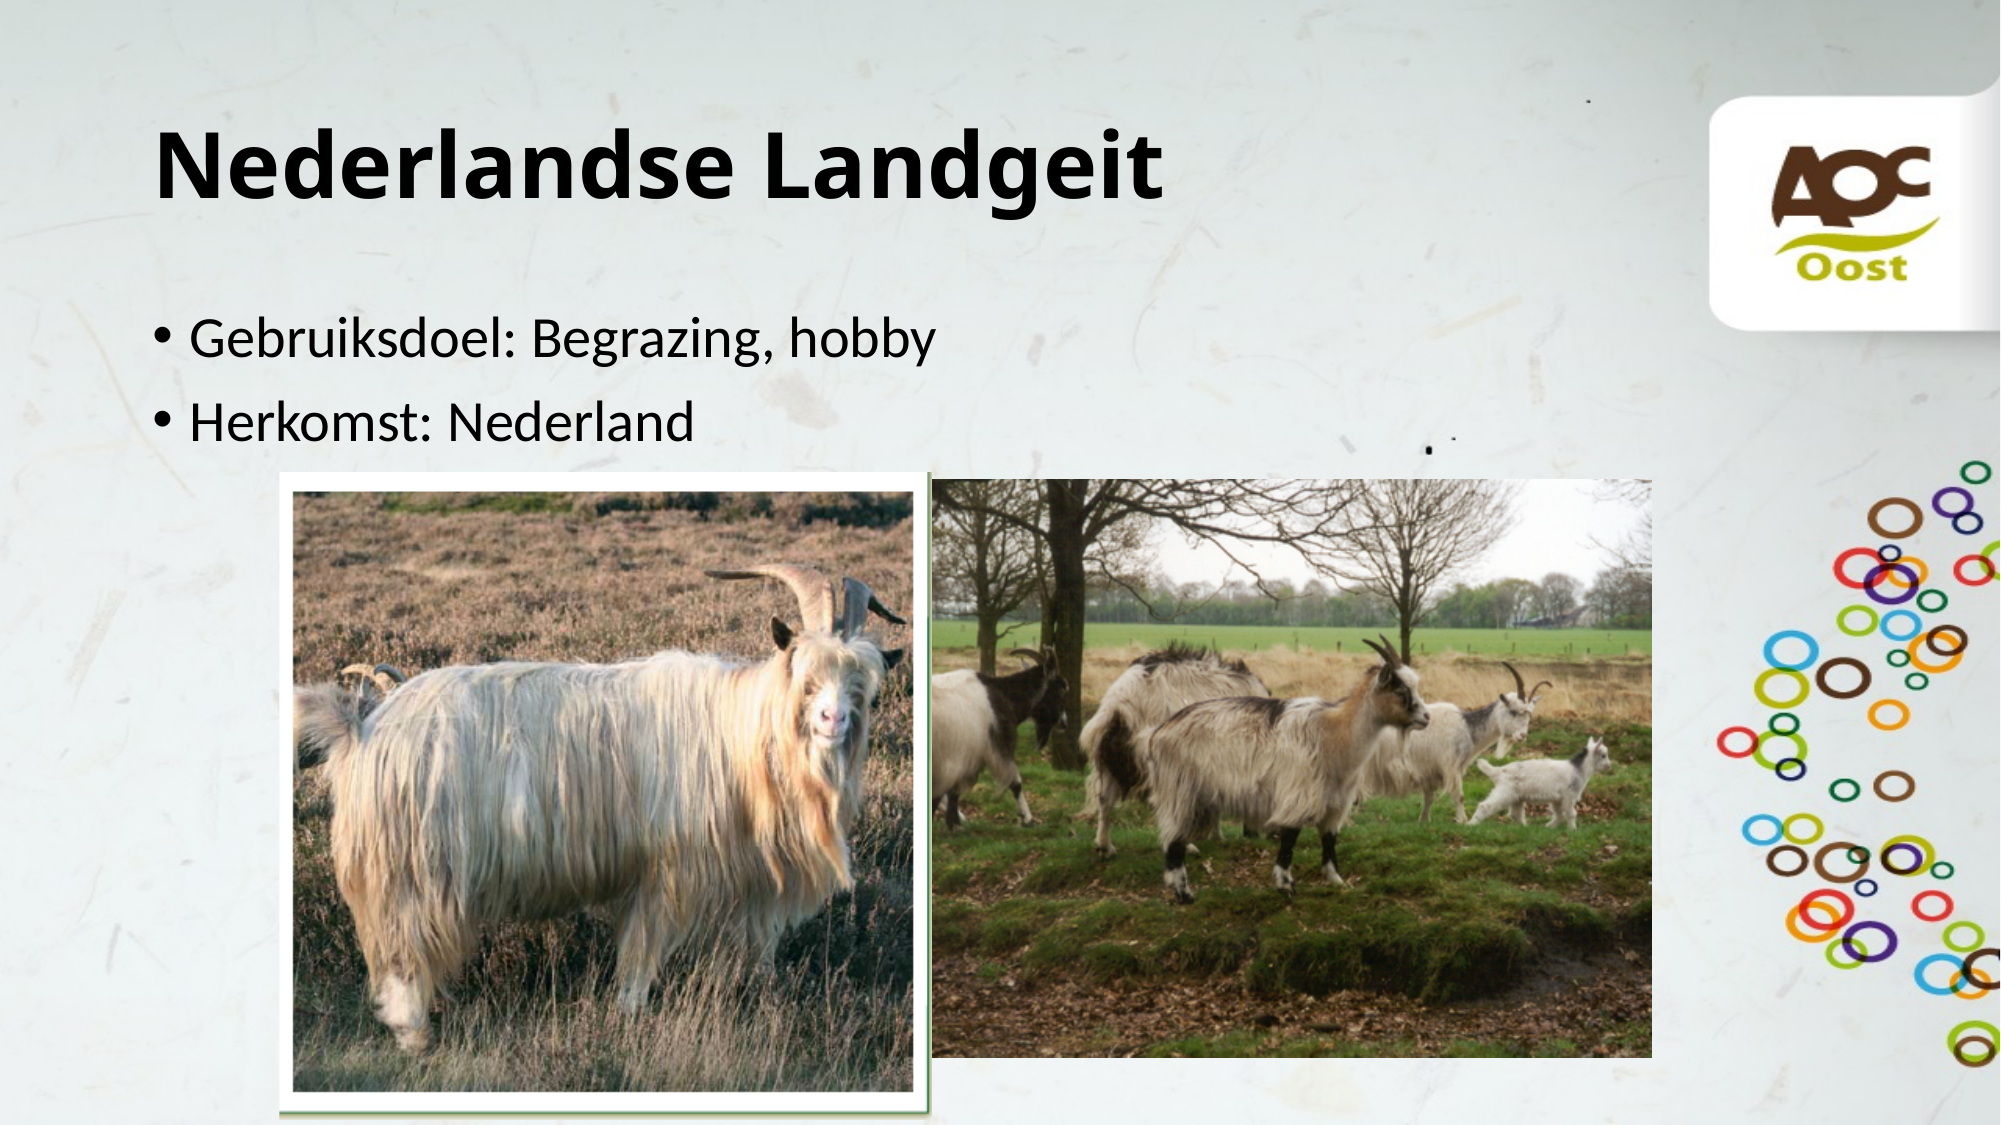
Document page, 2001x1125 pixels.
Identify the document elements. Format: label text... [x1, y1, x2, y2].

title Nederlandse Landgeit [137, 59, 1863, 278]
list Gebruiksdoel: Begrazing, hobby Herkomst: Nederland [137, 299, 1863, 1014]
picture [0, 0, 2001, 1125]
